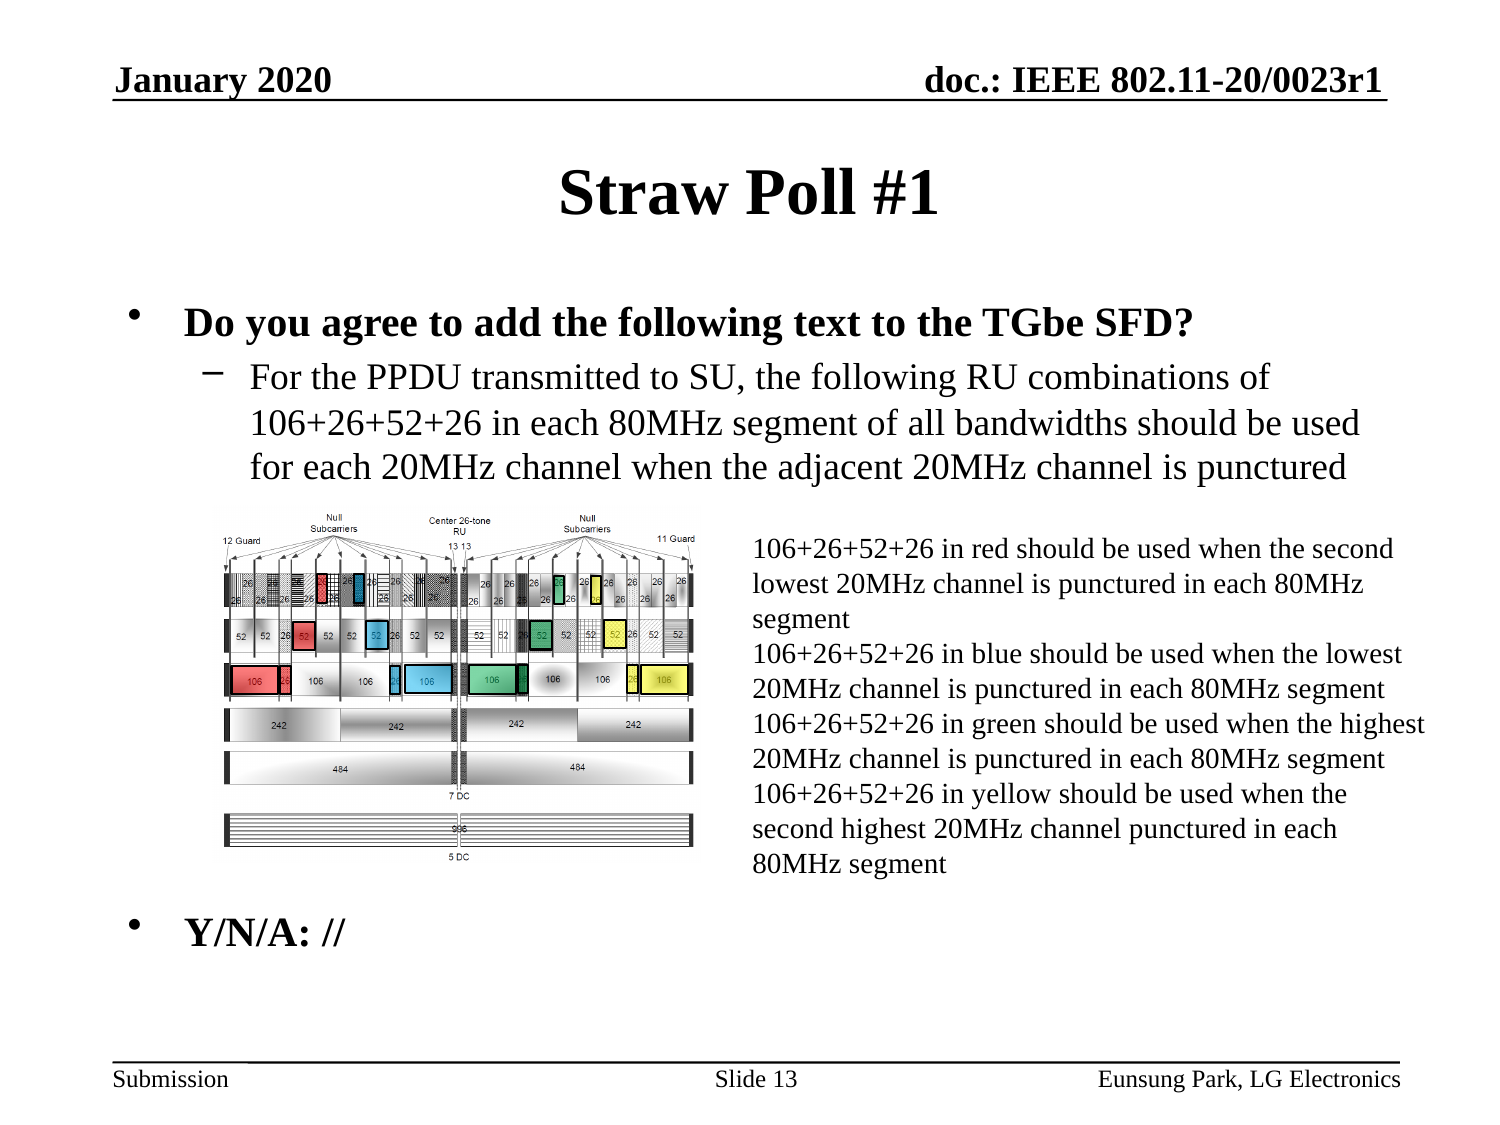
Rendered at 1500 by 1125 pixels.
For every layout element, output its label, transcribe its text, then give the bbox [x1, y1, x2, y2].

list Do you agree to add the following text to the TGbe SFD? For the PPDU transmitted to SU, the following RU combinations of 106+26+52+26 in each 80MHz segment of all bandwidths should be used for each 20MHz channel when the adjacent 20MHz channel is punctured Y/N/A: // [112, 287, 1388, 1000]
title Straw Poll #1 [112, 112, 1388, 263]
footer Eunsung Park, LG Electronics [1038, 1061, 1402, 1093]
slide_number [114, 54, 335, 101]
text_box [212, 505, 702, 863]
slide_number Slide 13 [712, 1061, 800, 1093]
text_box 106+26+52+26 in red should be used when the second lowest 20MHz channel is punctured in each 80MHz segment 106+26+52+26 in blue should be used when the lowest 20MHz channel is punctured in each 80MHz segment 106+26+52+26 in green should be used when the highest 20MHz channel is punctured in each 80MHz segment 106+26+52+26 in yellow should be used when the second highest 20MHz channel punctured in each 80MHz segment [737, 522, 1446, 887]
